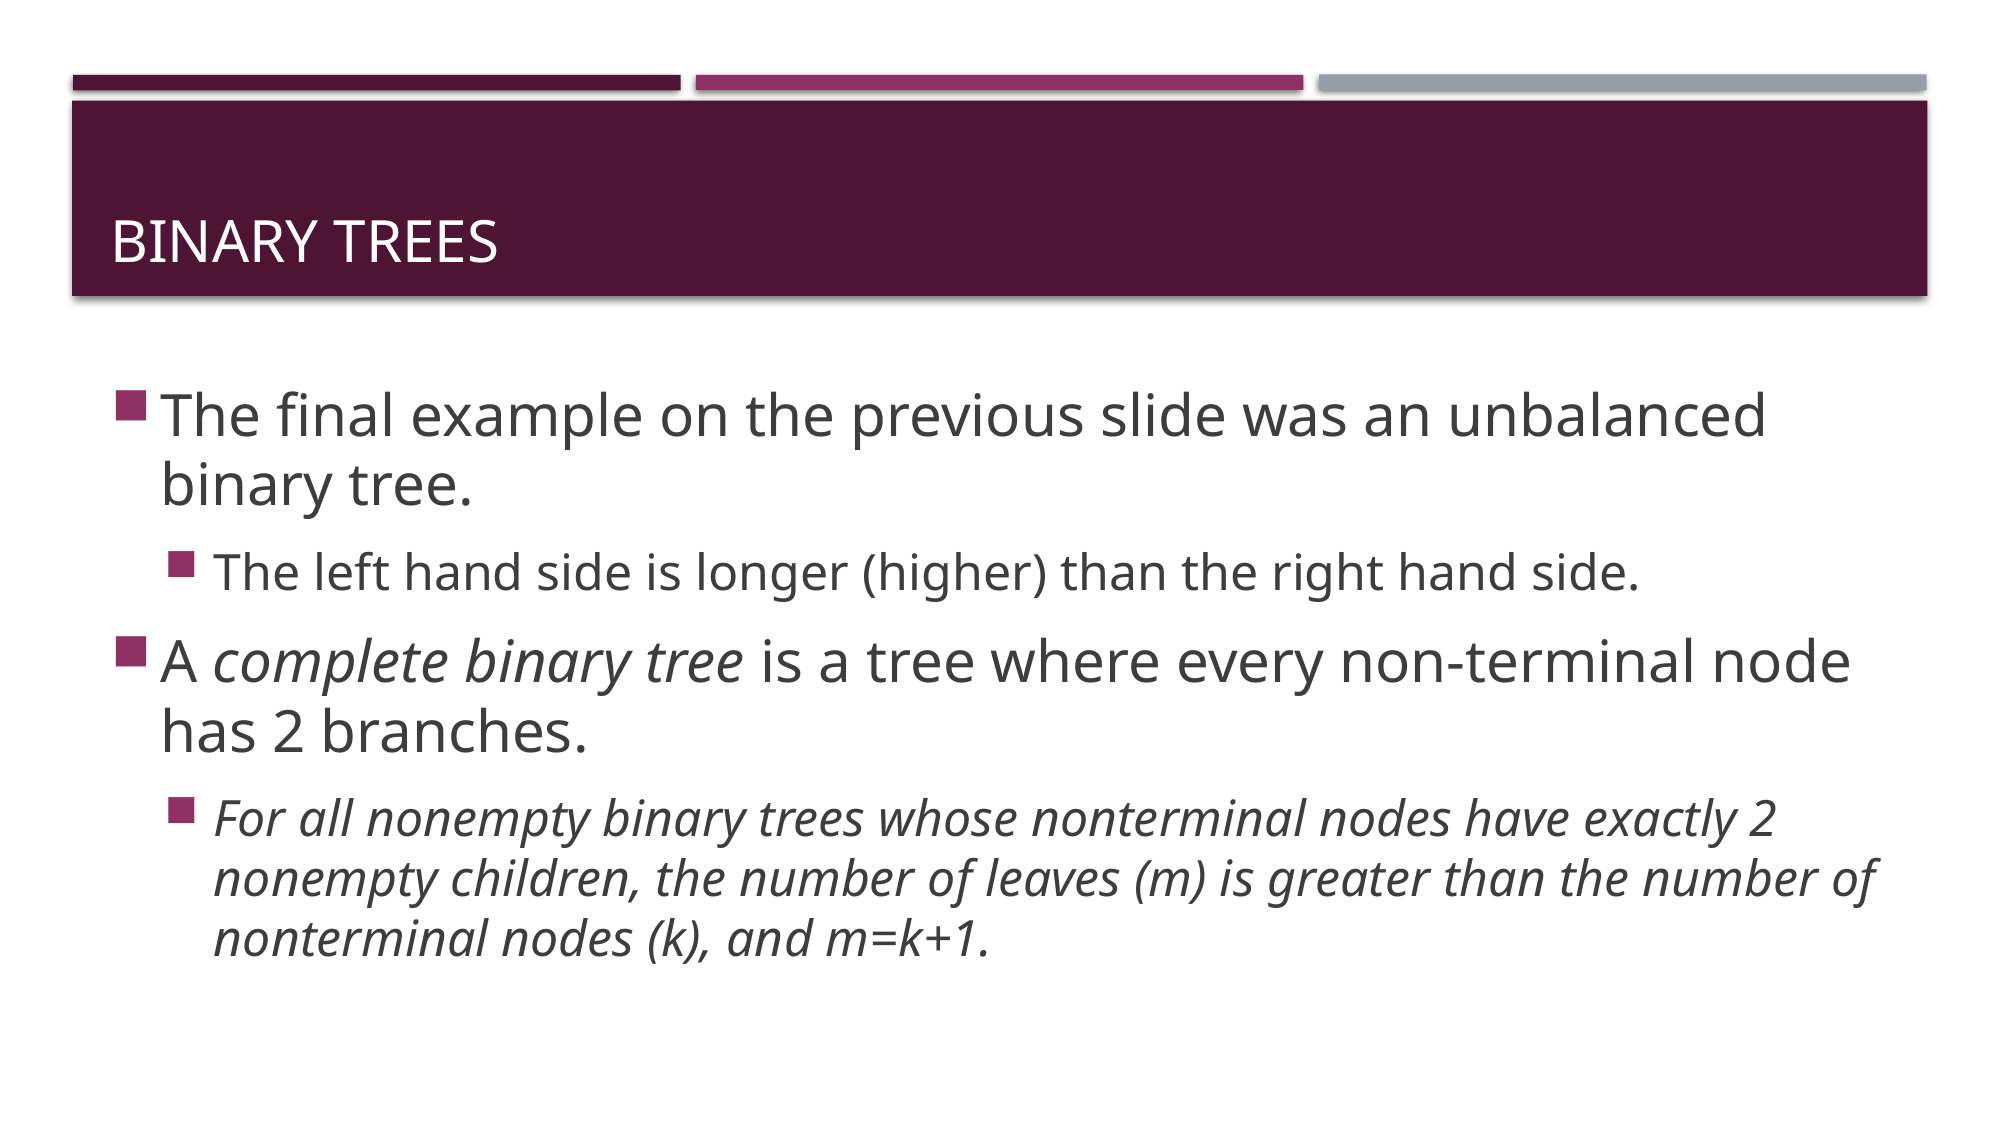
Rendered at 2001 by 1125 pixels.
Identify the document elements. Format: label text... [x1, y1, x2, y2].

list The final example on the previous slide was an unbalanced binary tree. The left hand side is longer (higher) than the right hand side. A complete binary tree is a tree where every non-terminal node has 2 branches. For all nonempty binary trees whose nonterminal nodes have exactly 2 nonempty children, the number of leaves (m) is greater than the number of nonterminal nodes (k), and m=k+1. [95, 383, 1905, 962]
title Binary Trees [95, 115, 1905, 282]
